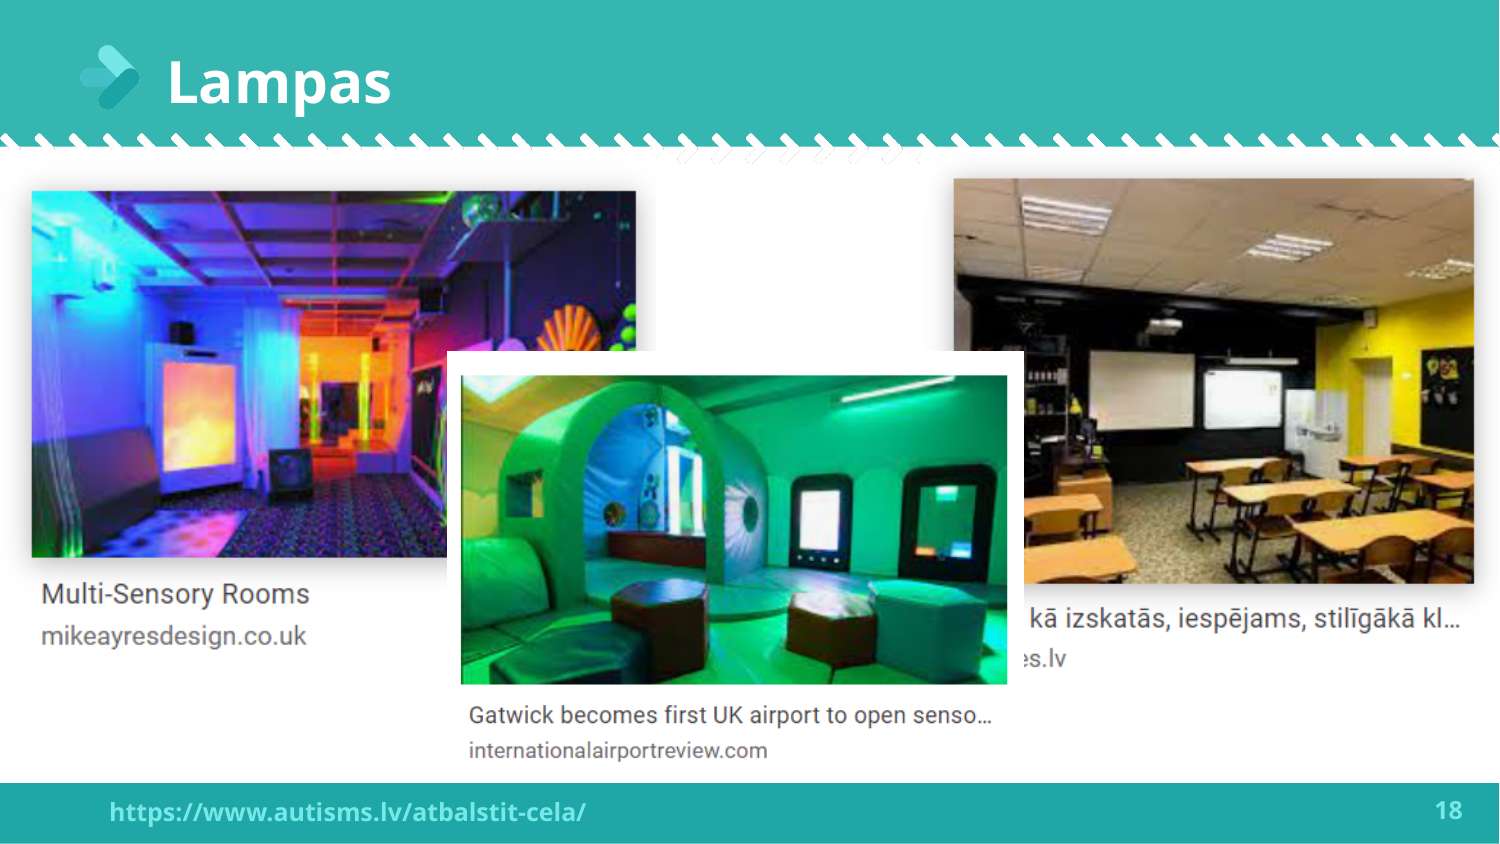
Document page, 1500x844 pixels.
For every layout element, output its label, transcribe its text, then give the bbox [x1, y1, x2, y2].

title Lampas [151, 29, 1428, 109]
picture [80, 45, 140, 110]
picture [0, 133, 1500, 780]
slide_number 18 [1387, 779, 1478, 844]
